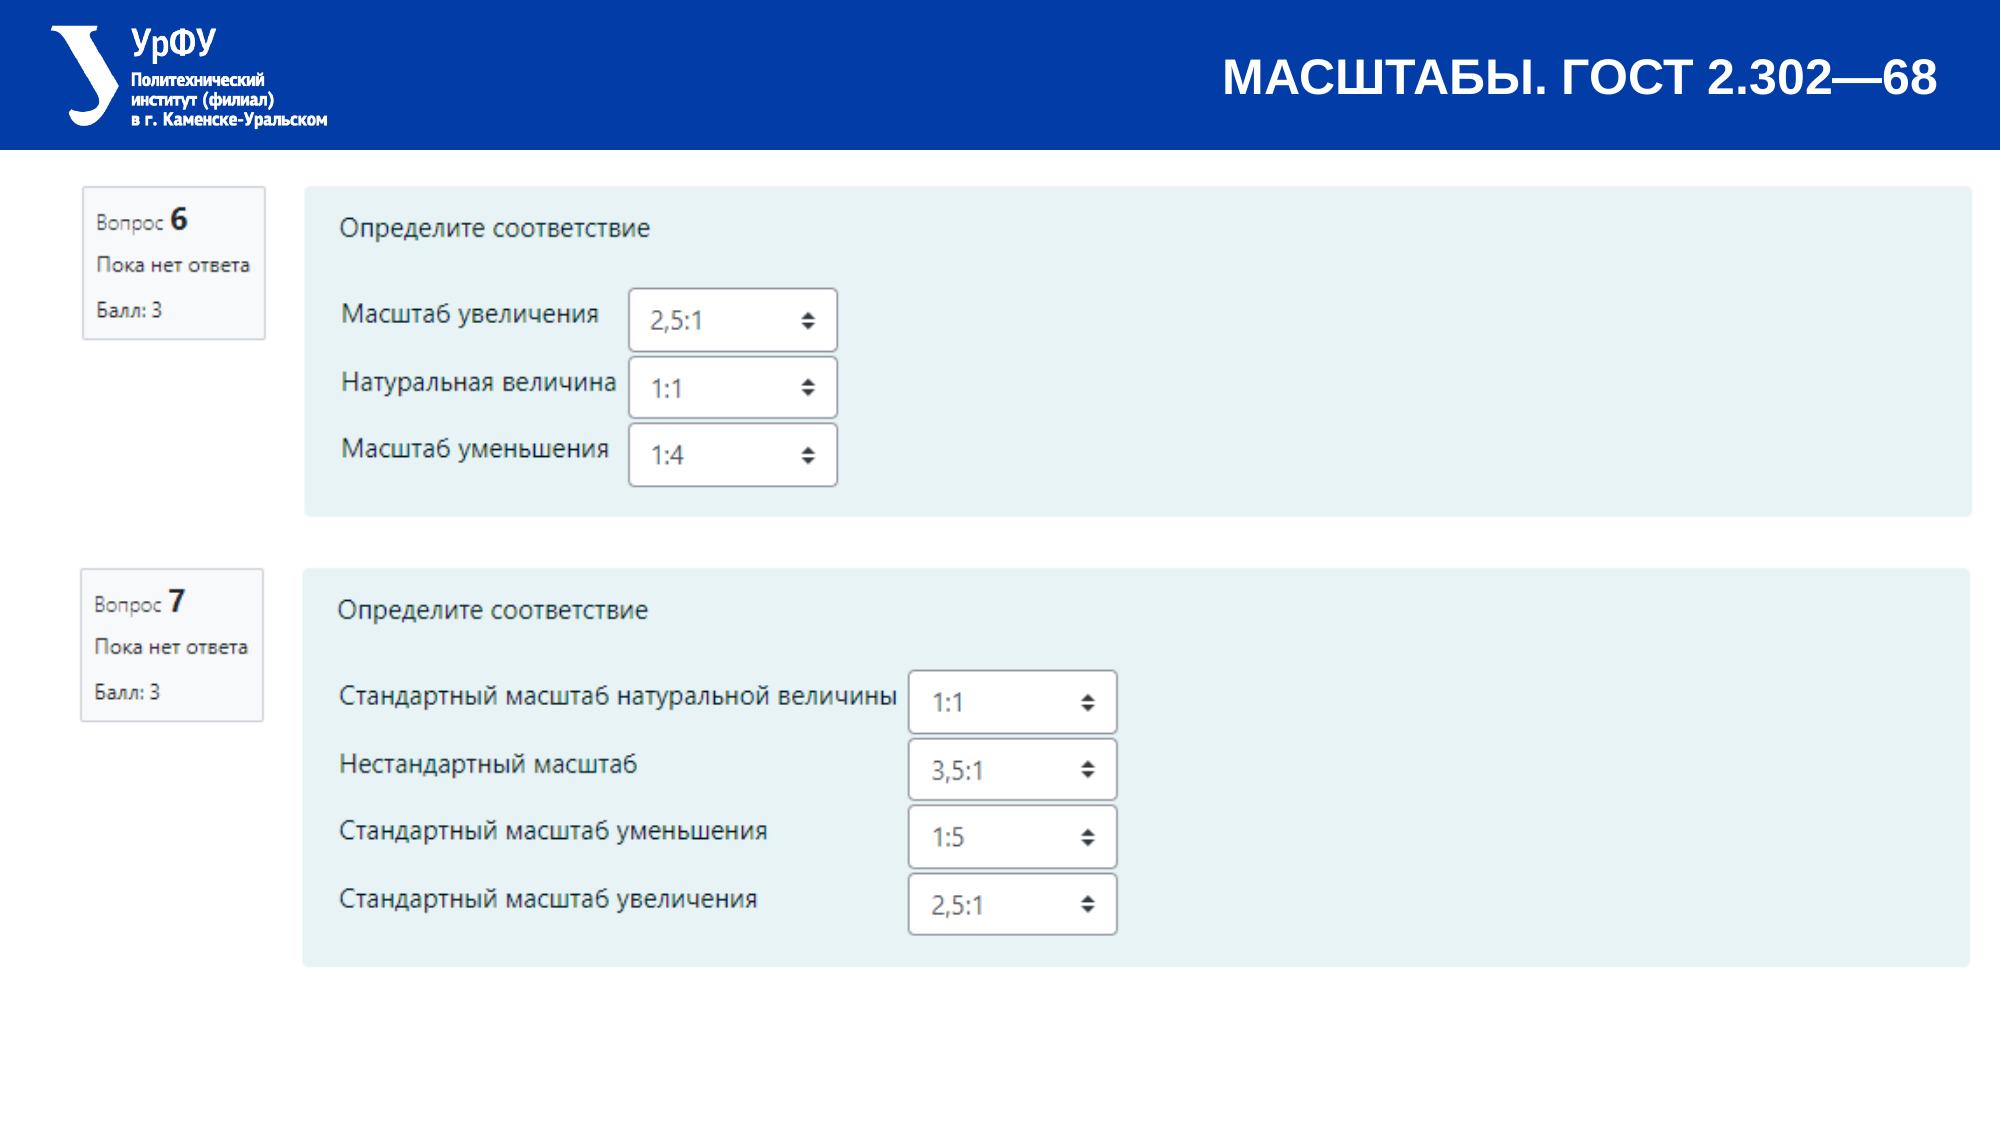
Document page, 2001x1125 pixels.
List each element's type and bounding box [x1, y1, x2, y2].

text_box [0, 0, 2000, 150]
picture [73, 175, 1980, 533]
picture [73, 562, 1980, 980]
